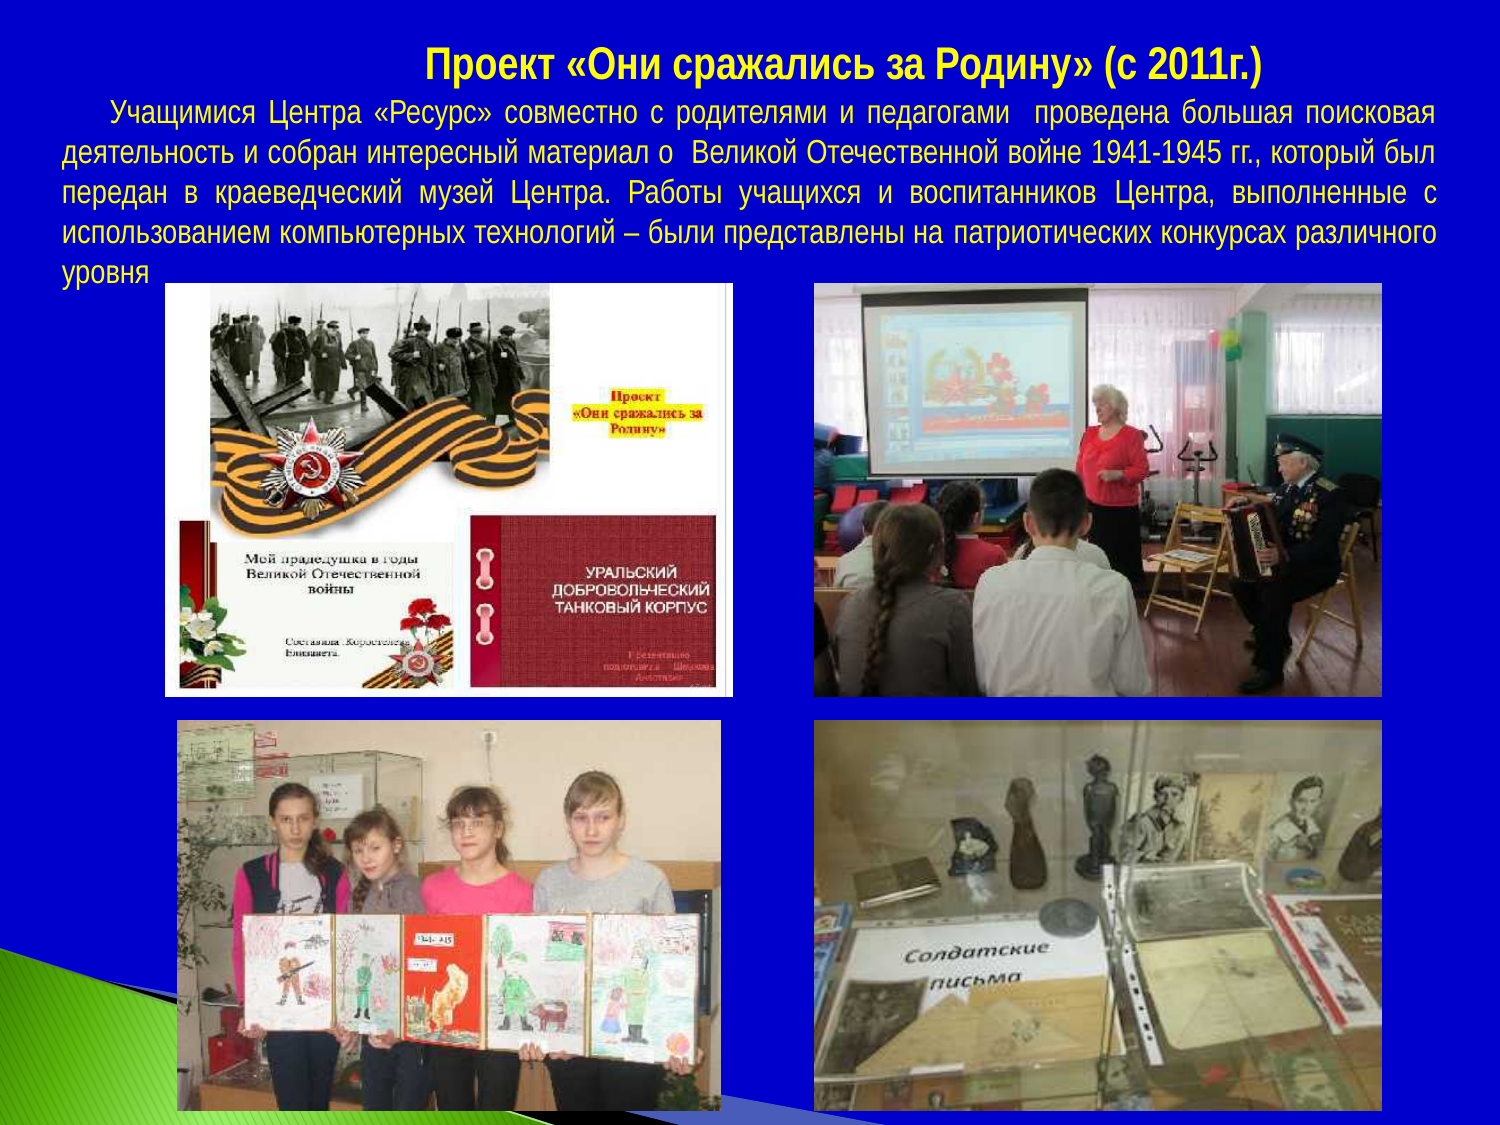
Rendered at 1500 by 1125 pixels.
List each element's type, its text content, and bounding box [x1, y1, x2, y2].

picture [165, 283, 733, 697]
list Учащимися Центра «Ресурс» совместно с родителями и педагогами проведена большая поисковая деятельность и собран интересный материал о Великой Отечественной войне 1941-1945 гг., который был передан в краеведческий музей Центра. Работы учащихся и воспитанников Центра, выполненные с использованием компьютерных технологий – были представлены на патриотических конкурсах различного уровня [47, 82, 1453, 284]
picture [814, 283, 1382, 697]
title Проект «Они сражались за Родину» (с 2011г.) [235, 4, 1453, 82]
picture [0, 720, 721, 1125]
picture [814, 720, 1382, 1111]
